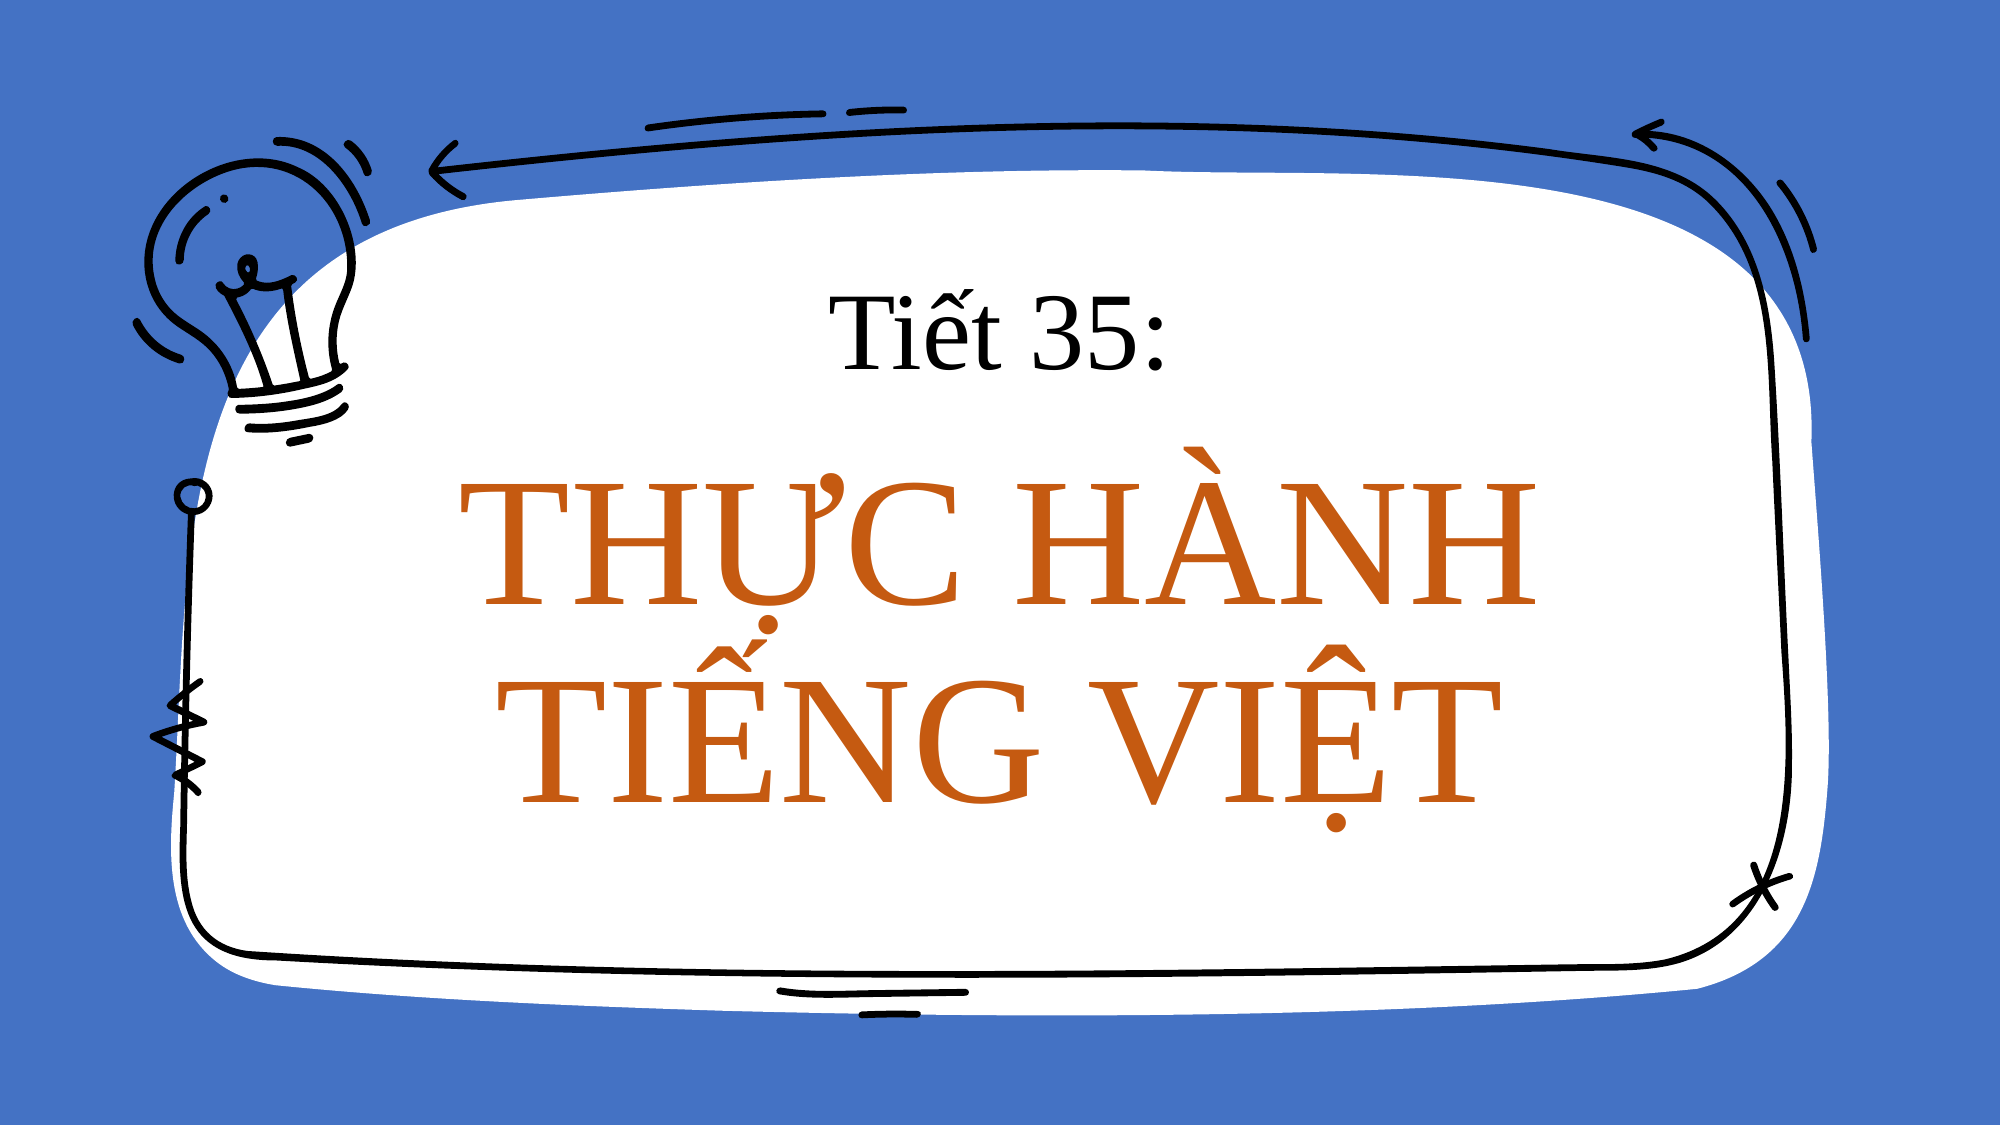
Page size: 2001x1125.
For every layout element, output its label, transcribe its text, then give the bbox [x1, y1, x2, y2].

text_box Tiết 35: [408, 150, 1592, 518]
title THỰC HÀNH TIẾNG VIỆT [244, 459, 1756, 828]
